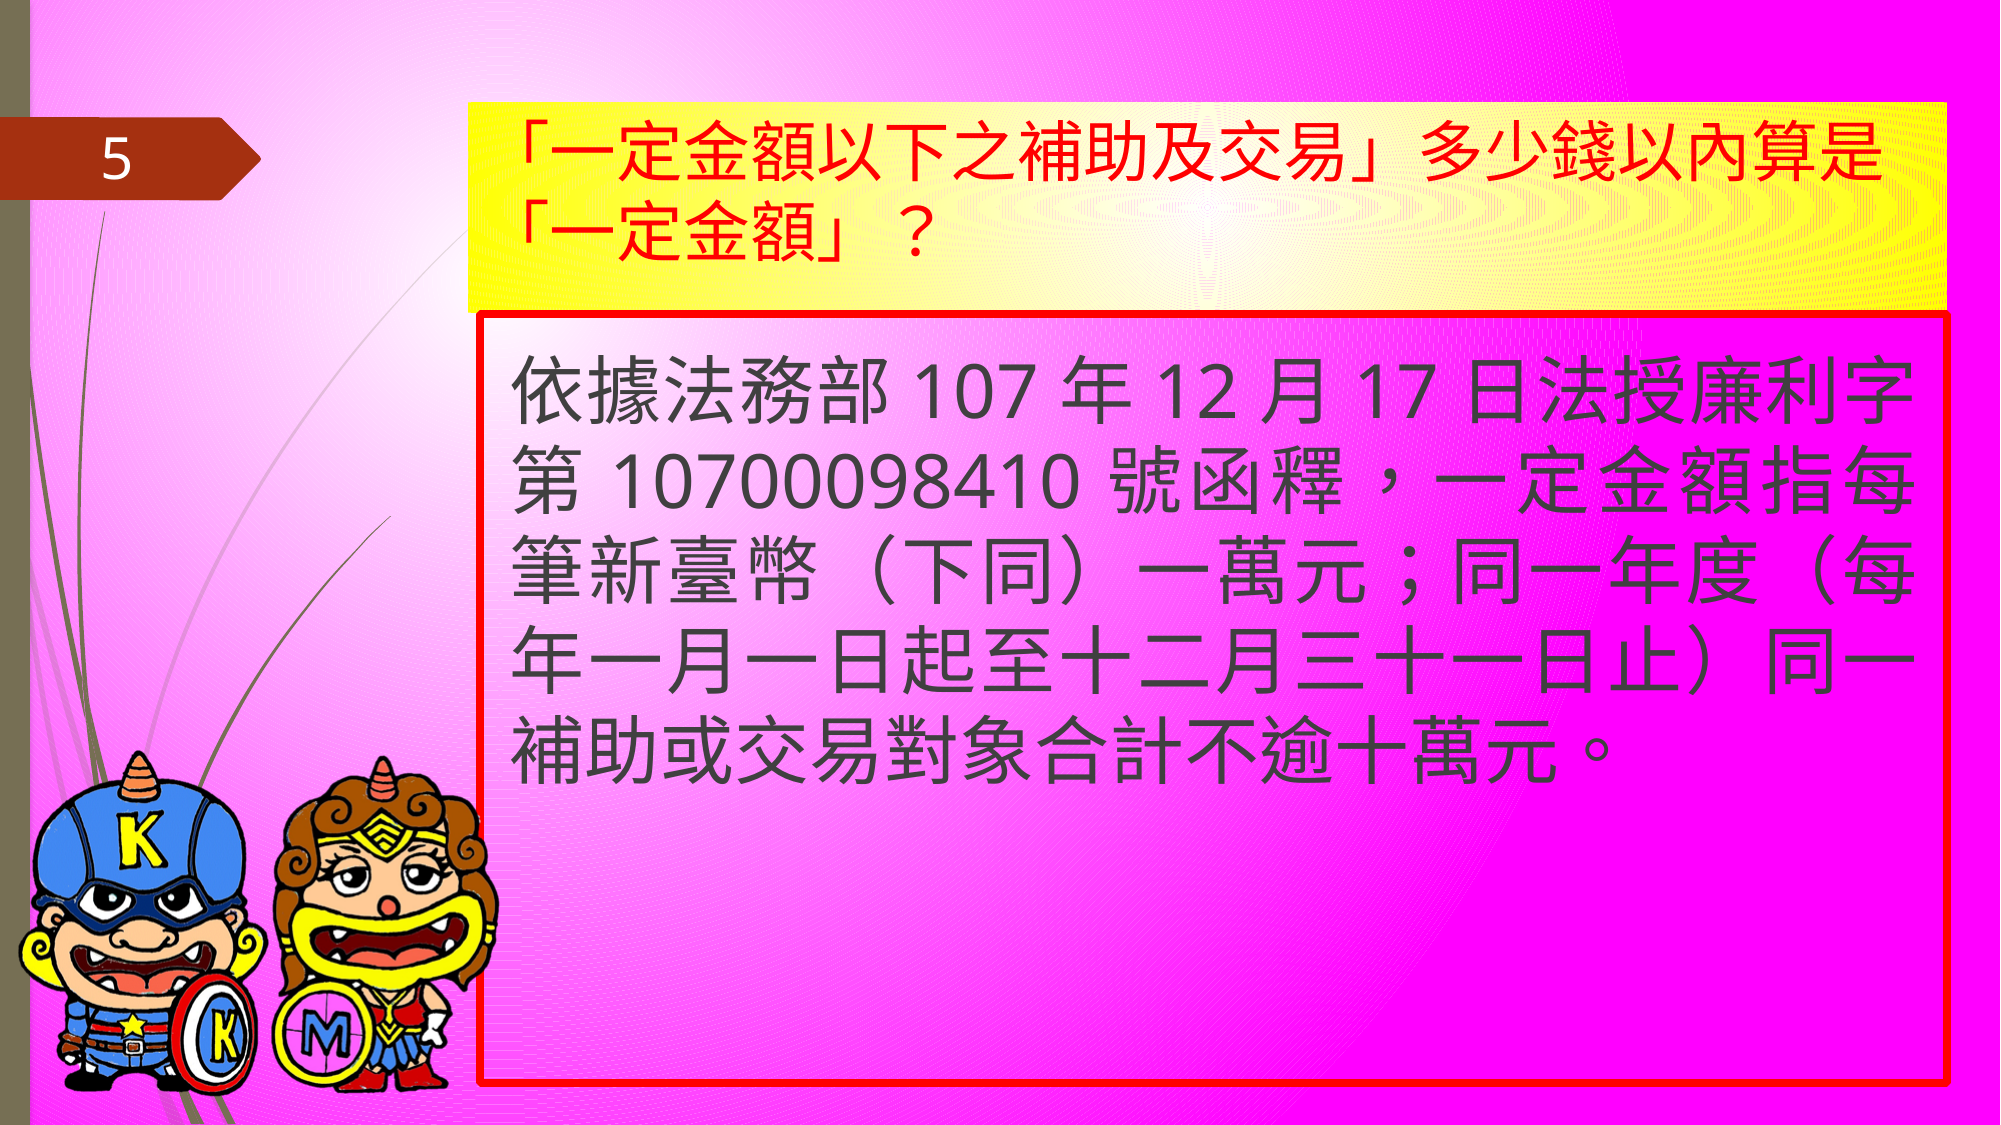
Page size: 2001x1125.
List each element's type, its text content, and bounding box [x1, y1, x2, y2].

list 依據法務部107年12月17日法授廉利字第10700098410號函釋，一定金額指每筆新臺幣（下同）一萬元；同一年度（每年一月一日起至十二月三十一日止）同一補助或交易對象合計不逾十萬元。 [480, 313, 1947, 1084]
picture [0, 745, 510, 1101]
text_box 5 [86, 114, 199, 199]
title 「一定金額以下之補助及交易」多少錢以內算是「一定金額」？ [468, 102, 1947, 313]
